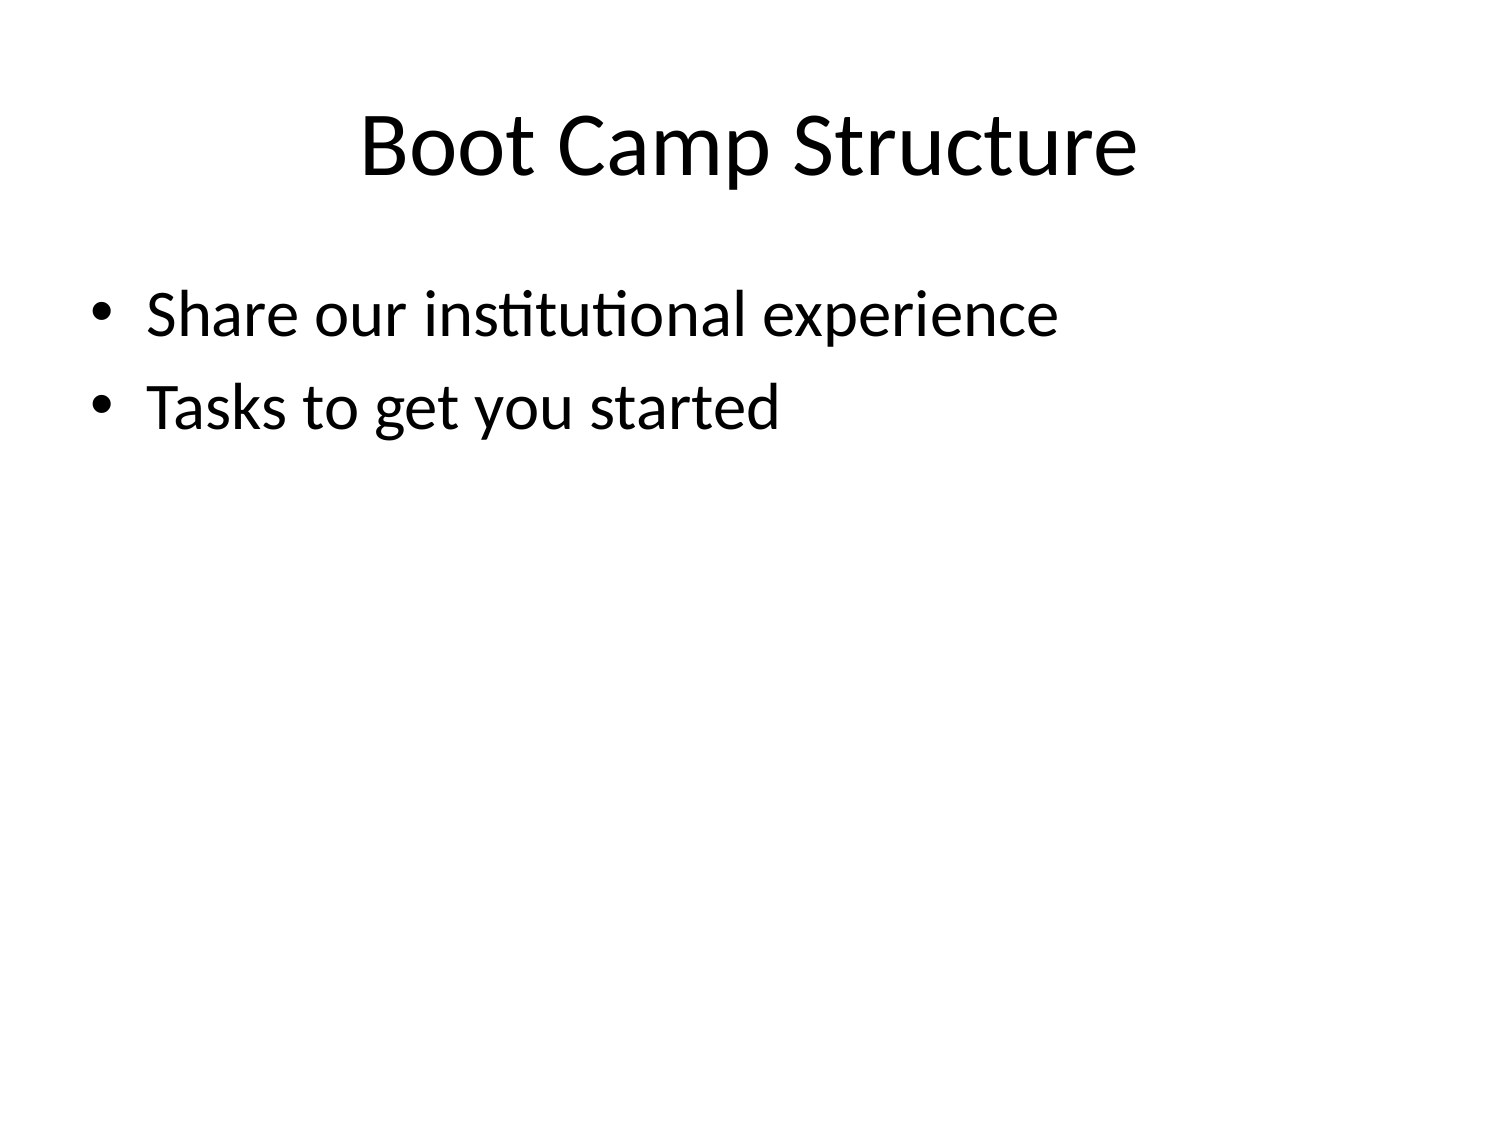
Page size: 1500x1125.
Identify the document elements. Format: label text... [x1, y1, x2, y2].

list Share our institutional experience Tasks to get you started [75, 262, 1425, 1005]
title Boot Camp Structure [75, 45, 1425, 233]
